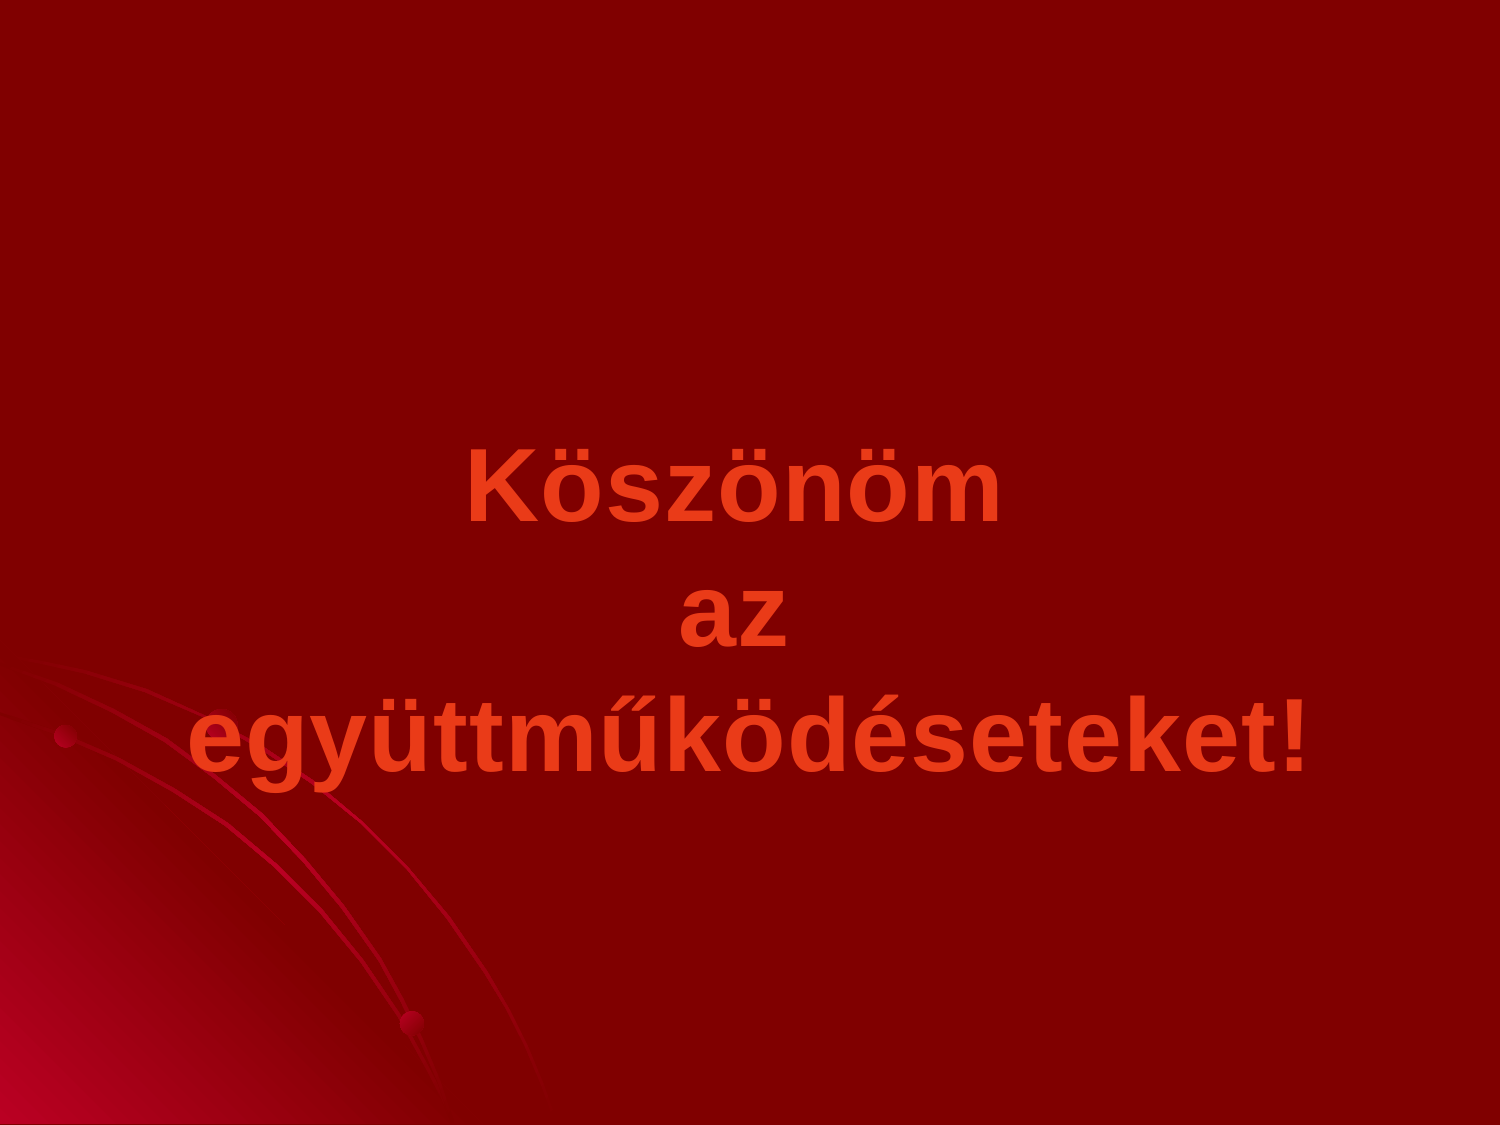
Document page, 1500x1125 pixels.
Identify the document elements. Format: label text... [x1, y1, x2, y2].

text_box Köszönöm az együttműködéseteket! [53, 410, 1447, 800]
